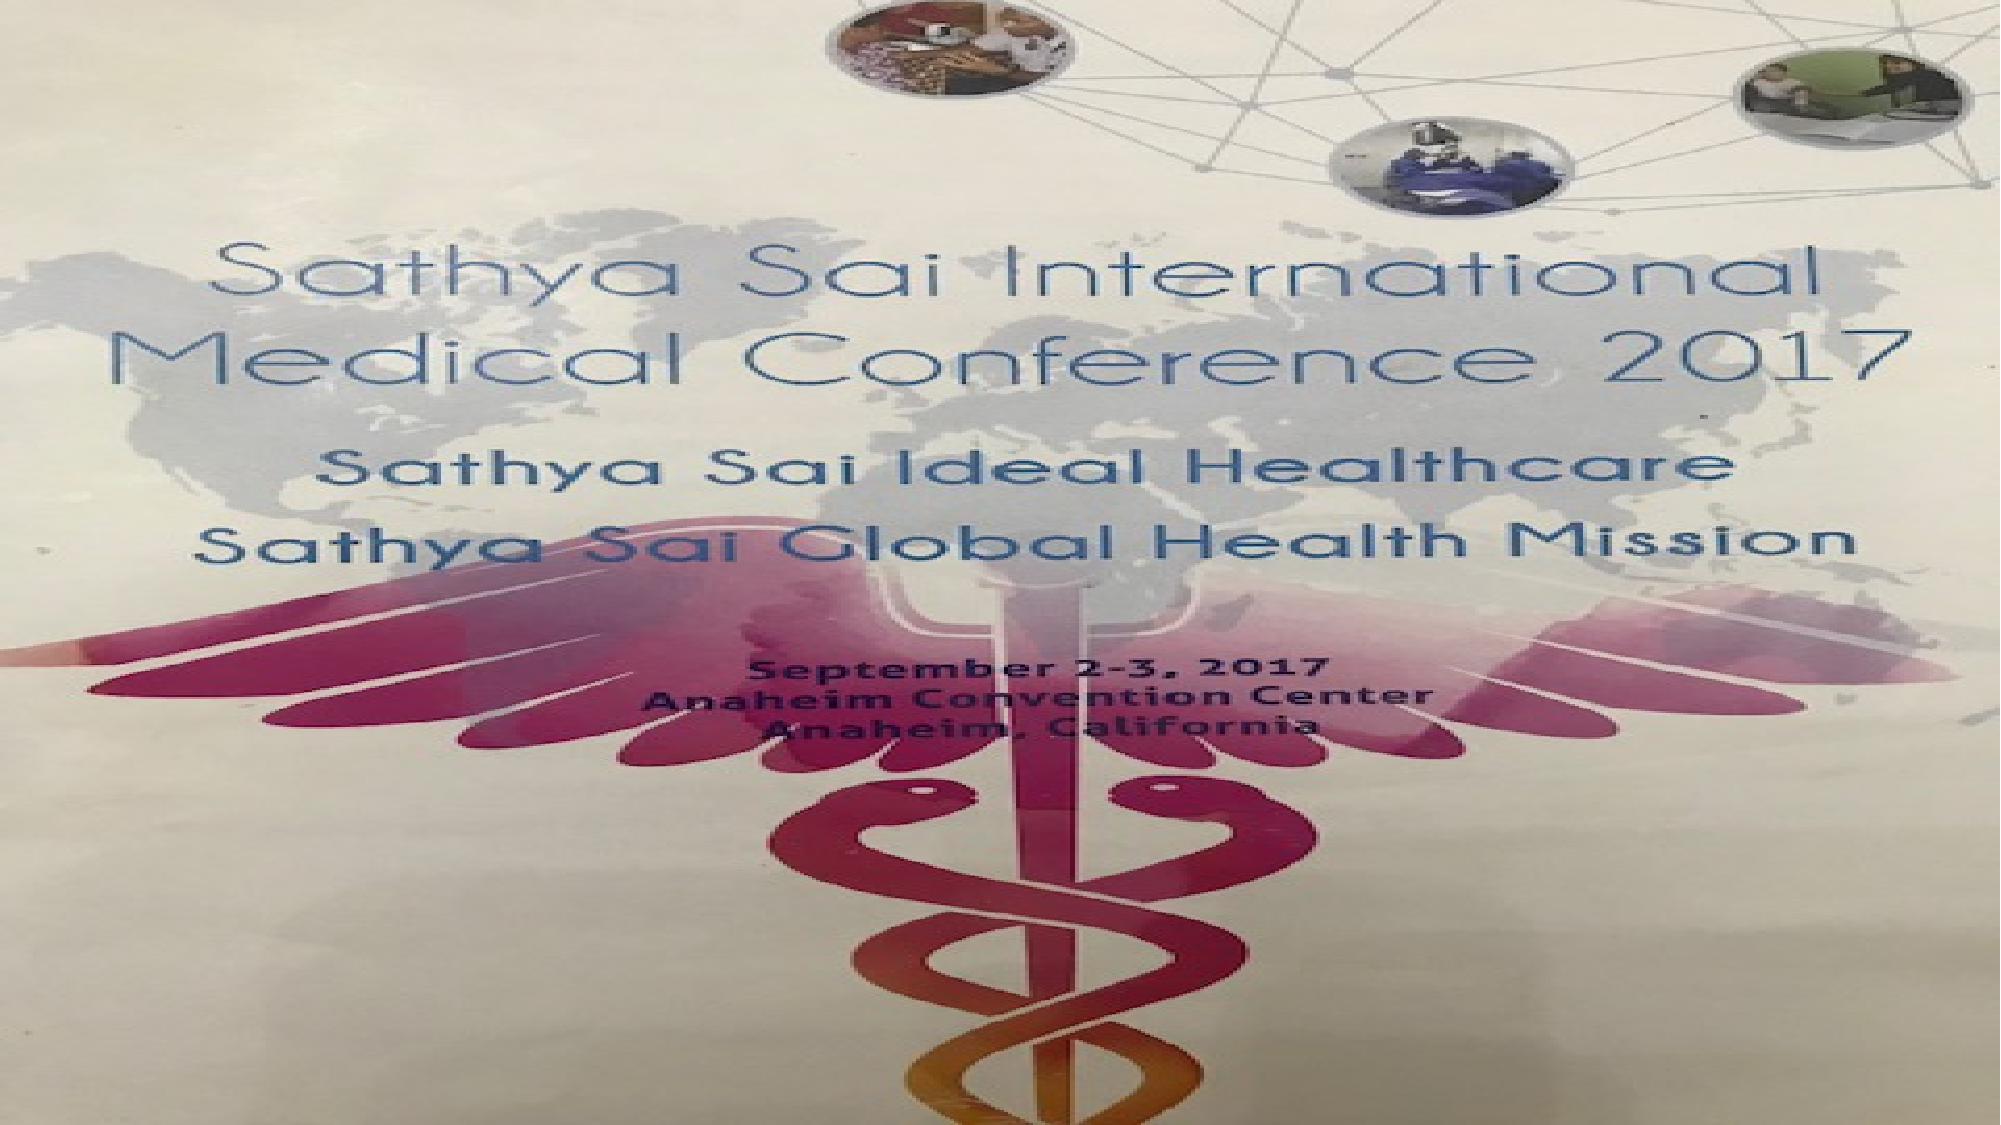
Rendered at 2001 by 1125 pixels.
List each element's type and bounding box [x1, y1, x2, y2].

list [0, 0, 2000, 1125]
